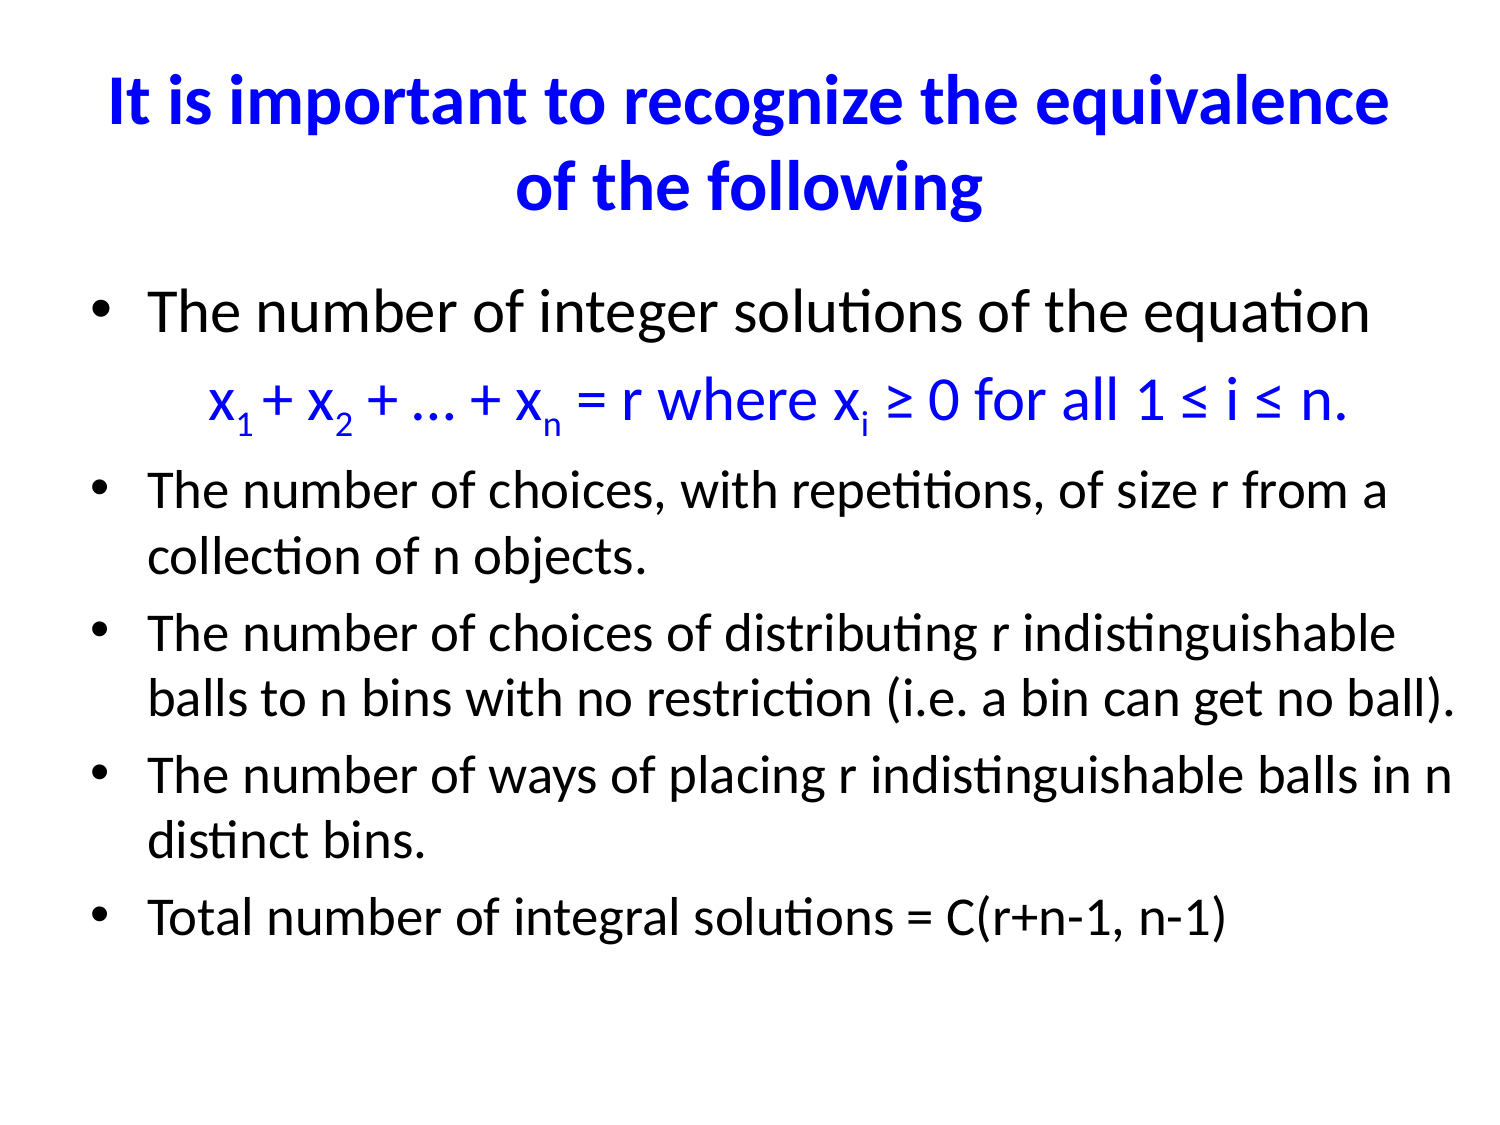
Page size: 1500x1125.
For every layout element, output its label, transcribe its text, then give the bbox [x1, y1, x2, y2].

list The number of integer solutions of the equation x1 + x2 + … + xn = r where xi ≥ 0 for all 1 ≤ i ≤ n. The number of choices, with repetitions, of size r from a collection of n objects. The number of choices of distributing r indistinguishable balls to n bins with no restriction (i.e. a bin can get no ball). The number of ways of placing r indistinguishable balls in n distinct bins. Total number of integral solutions = C(r+n-1, n-1) [75, 262, 1483, 983]
title It is important to recognize the equivalence of the following [75, 45, 1425, 233]
